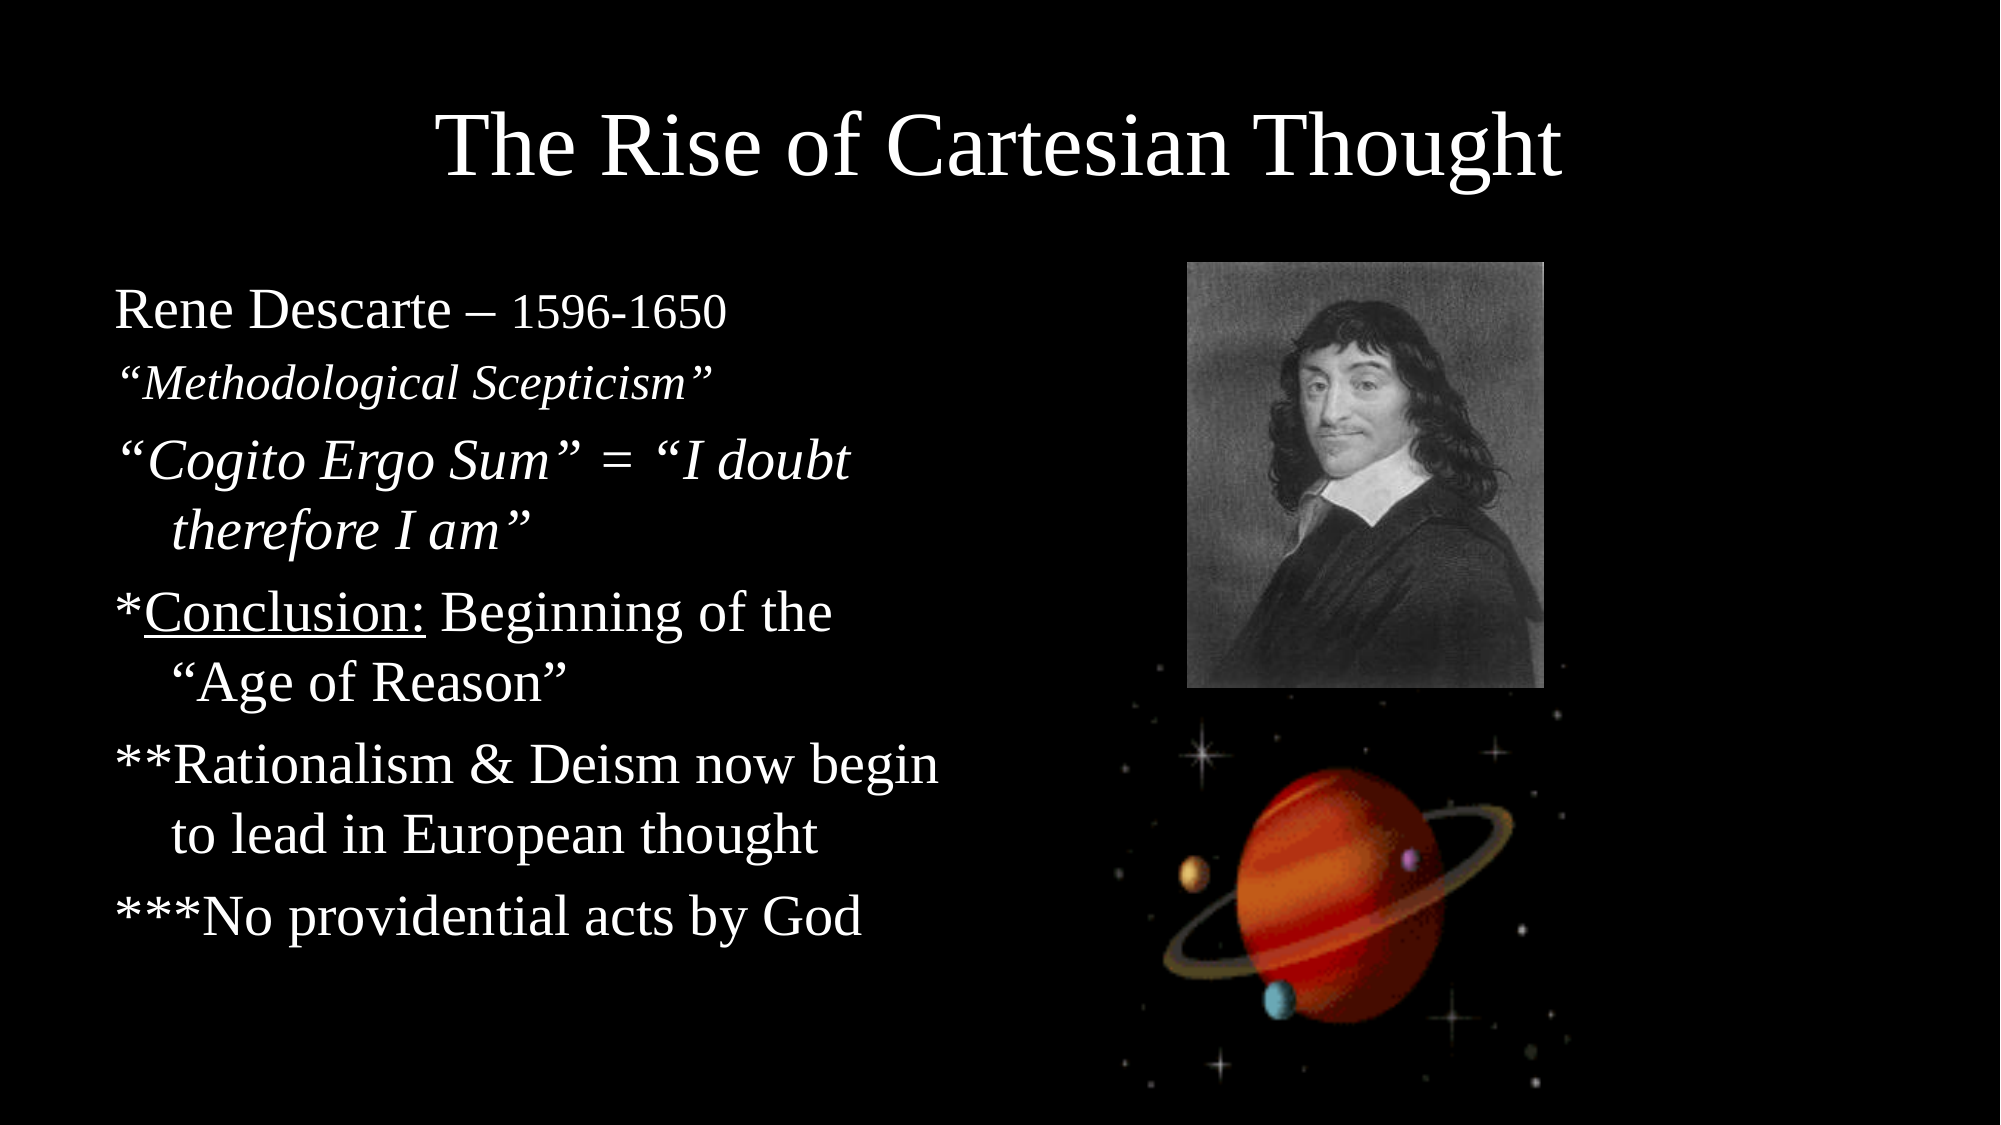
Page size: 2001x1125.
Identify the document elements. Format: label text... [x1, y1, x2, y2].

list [1187, 262, 1545, 688]
title The Rise of Cartesian Thought [99, 45, 1900, 233]
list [1112, 643, 1576, 1107]
list Rene Descarte – 1596-1650 “Methodological Scepticism” “Cogito Ergo Sum” = “I doubt therefore I am” *Conclusion: Beginning of the “Age of Reason” **Rationalism & Deism now begin to lead in European thought ***No providential acts by God [99, 262, 984, 1005]
